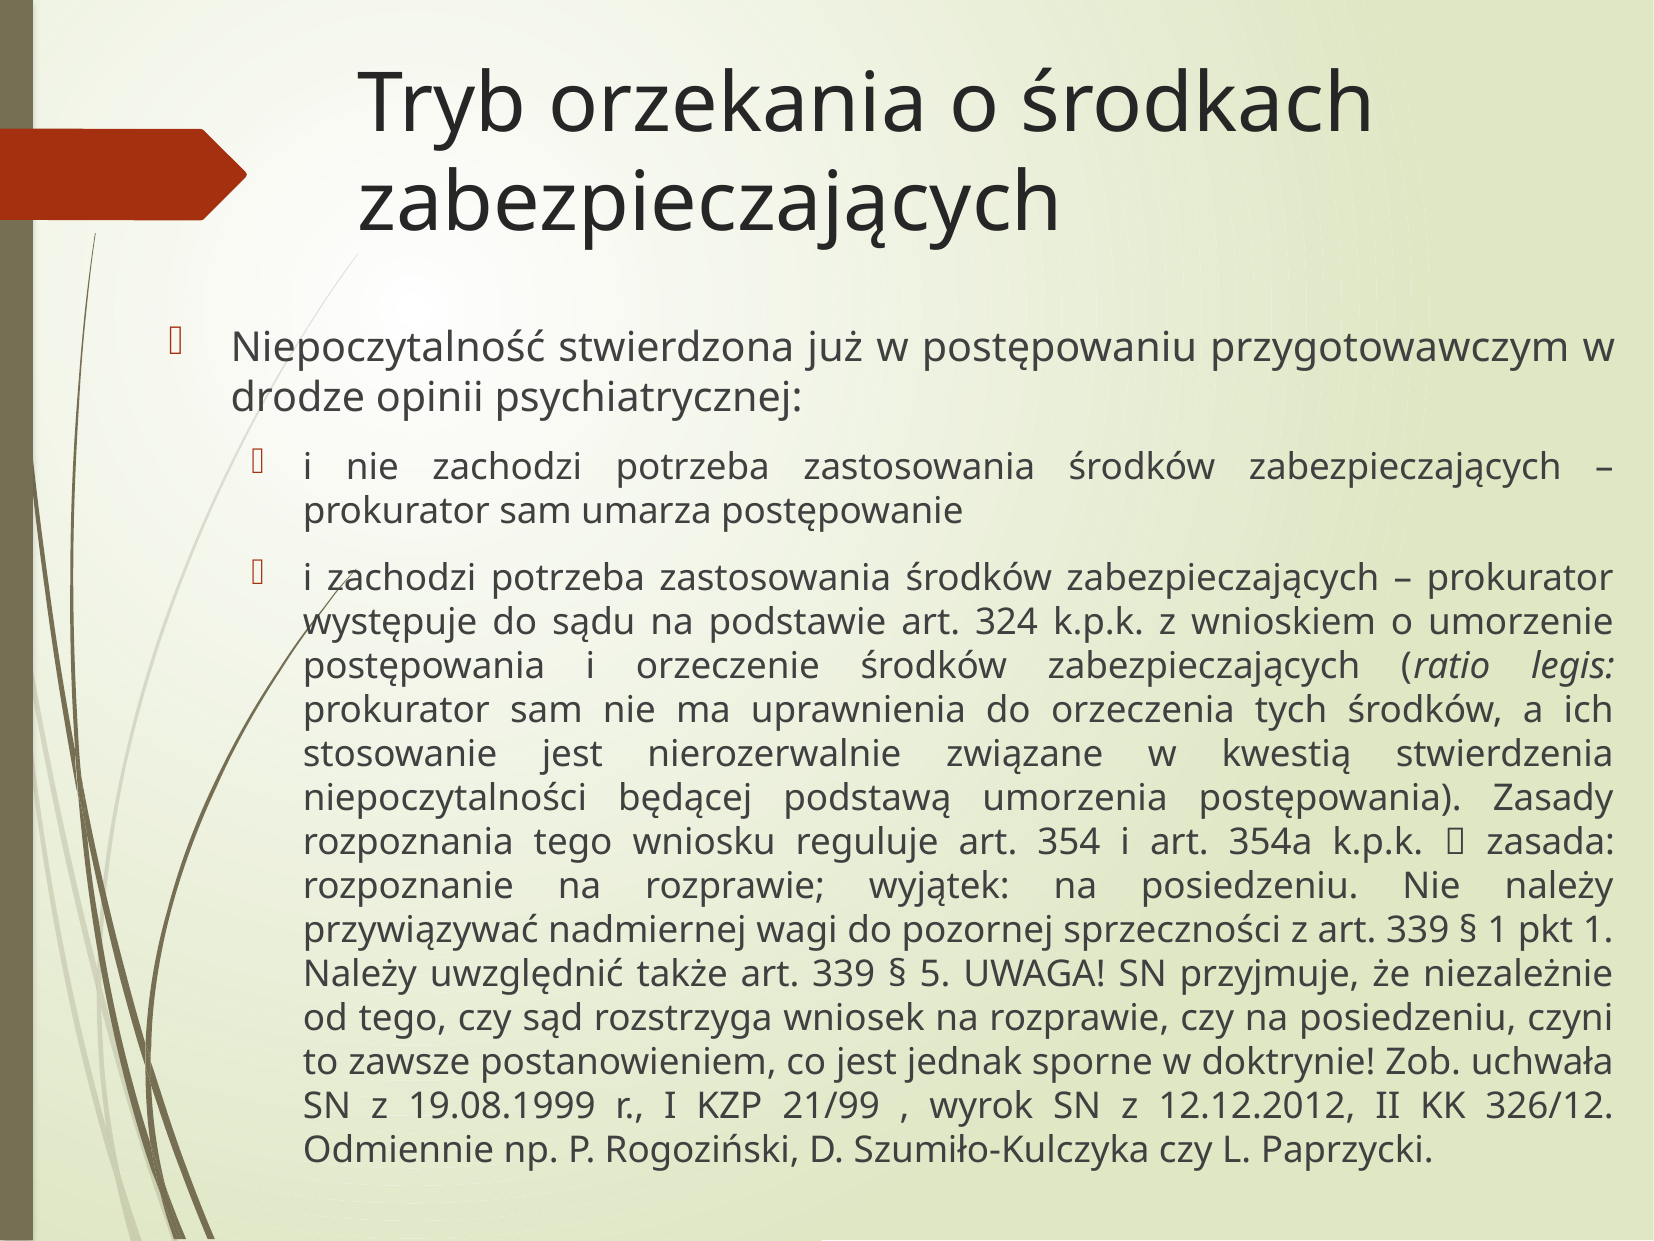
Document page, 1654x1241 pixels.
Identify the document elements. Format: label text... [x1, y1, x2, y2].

title Tryb orzekania o środkach zabezpieczających [342, 41, 1535, 273]
list Niepoczytalność stwierdzona już w postępowaniu przygotowawczym w drodze opinii psychiatrycznej: i nie zachodzi potrzeba zastosowania środków zabezpieczających – prokurator sam umarza postępowanie i zachodzi potrzeba zastosowania środków zabezpieczających – prokurator występuje do sądu na podstawie art. 324 k.p.k. z wnioskiem o umorzenie postępowania i orzeczenie środków zabezpieczających (ratio legis: prokurator sam nie ma uprawnienia do orzeczenia tych środków, a ich stosowanie jest nierozerwalnie związane w kwestią stwierdzenia niepoczytalności będącej podstawą umorzenia postępowania). Zasady rozpoznania tego wniosku reguluje art. 354 i art. 354a k.p.k.  zasada: rozpoznanie na rozprawie; wyjątek: na posiedzeniu. Nie należy przywiązywać nadmiernej wagi do pozornej sprzeczności z art. 339 § 1 pkt 1. Należy uwzględnić także art. 339 § 5. UWAGA! SN przyjmuje, że niezależnie od tego, czy sąd rozstrzyga wniosek na rozprawie, czy na posiedzeniu, czyni to zawsze postanowieniem, co jest jednak sporne w doktrynie! Zob. uchwała SN z 19.08.1999 r., I KZP 21/99 , wyrok SN z 12.12.2012, II KK 326/12. Odmiennie np. P. Rogoziński, D. Szumiło-Kulczyka czy L. Paprzycki. [153, 312, 1631, 1241]
